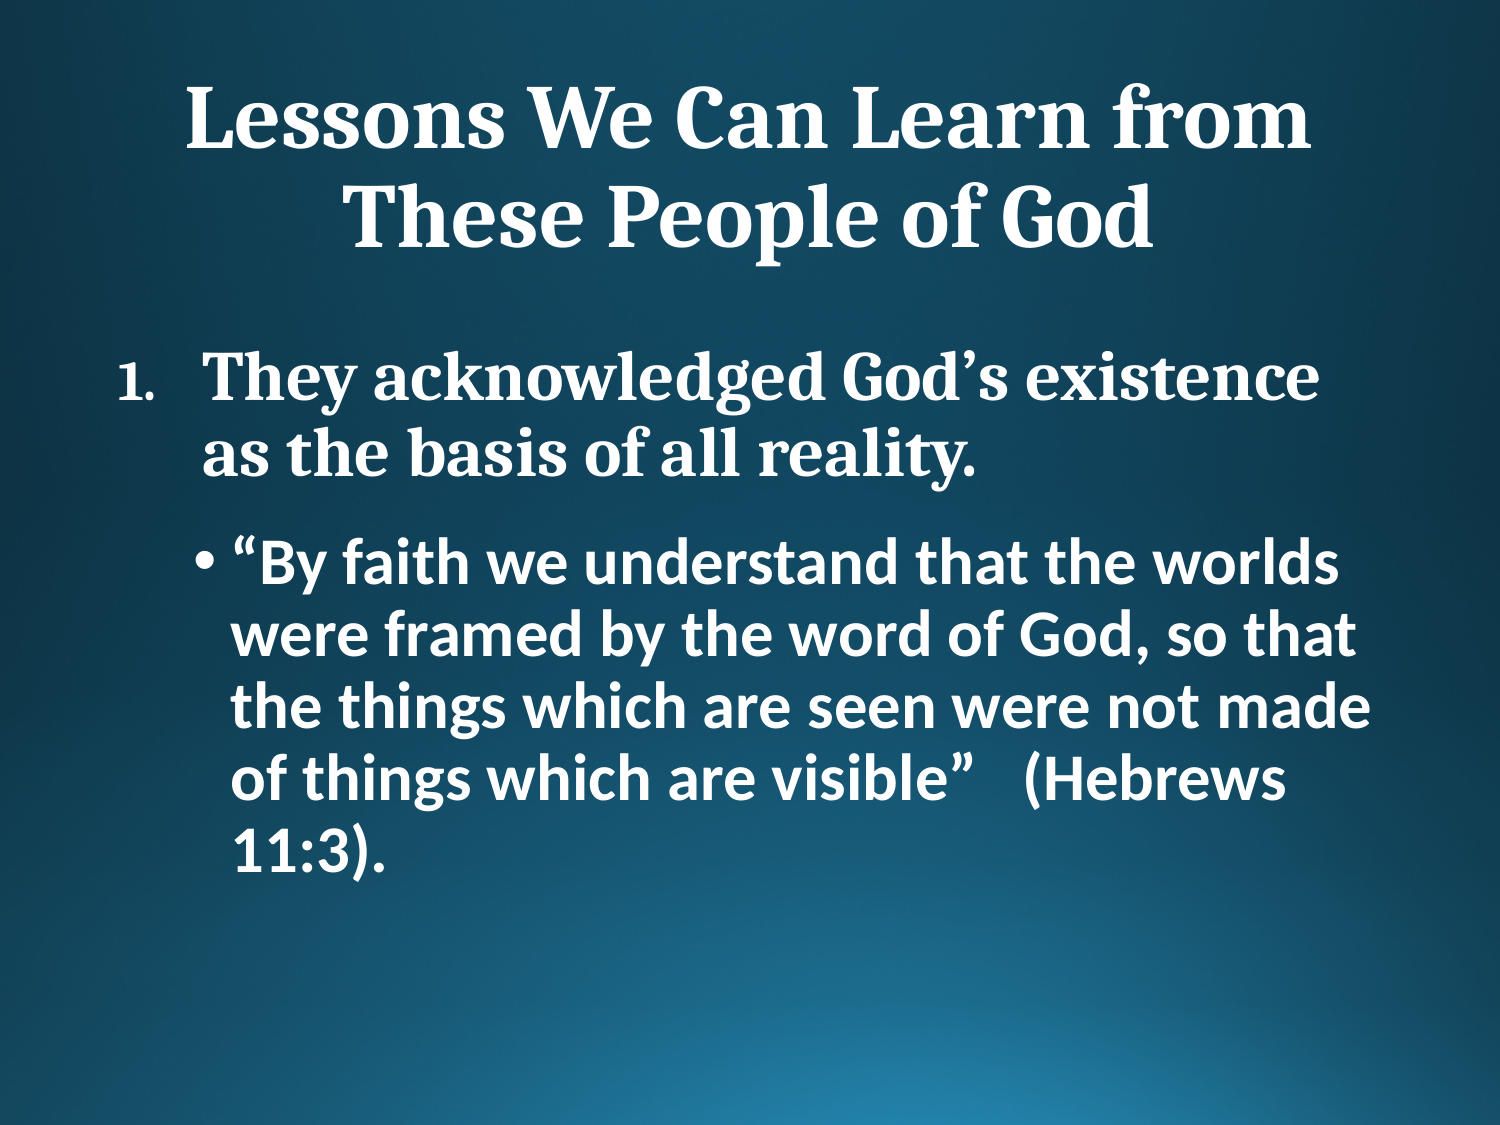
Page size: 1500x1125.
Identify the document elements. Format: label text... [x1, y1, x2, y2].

list They acknowledged God’s existence as the basis of all reality. “By faith we understand that the worlds were framed by the word of God, so that the things which are seen were not made of things which are visible” (Hebrews 11:3). [103, 331, 1397, 1075]
picture [0, 0, 1500, 1125]
title Lessons We Can Learn from These People of God [103, 59, 1397, 278]
